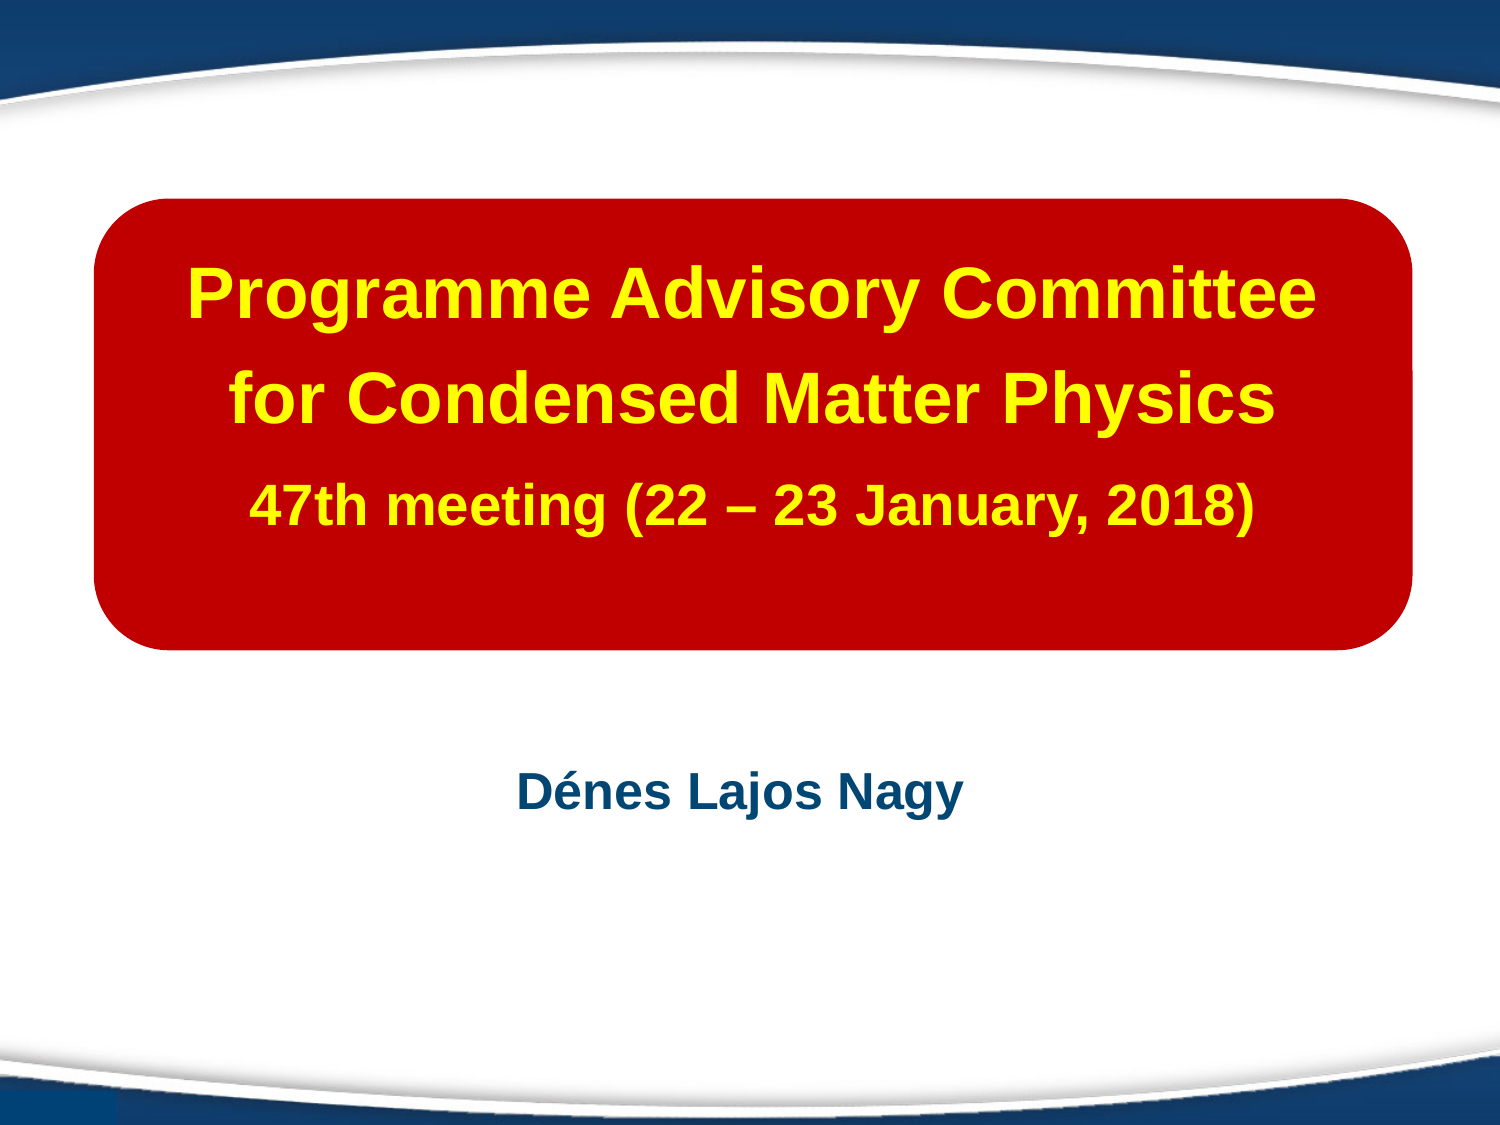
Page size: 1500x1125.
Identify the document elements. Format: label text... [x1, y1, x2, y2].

text_box Dénes Lajos Nagy [0, 749, 1498, 827]
picture [0, 0, 1500, 1125]
text_box Programme Advisory Committee for Condensed Matter Physics 47th meeting (22 – 23 January, 2018) [93, 198, 1413, 651]
